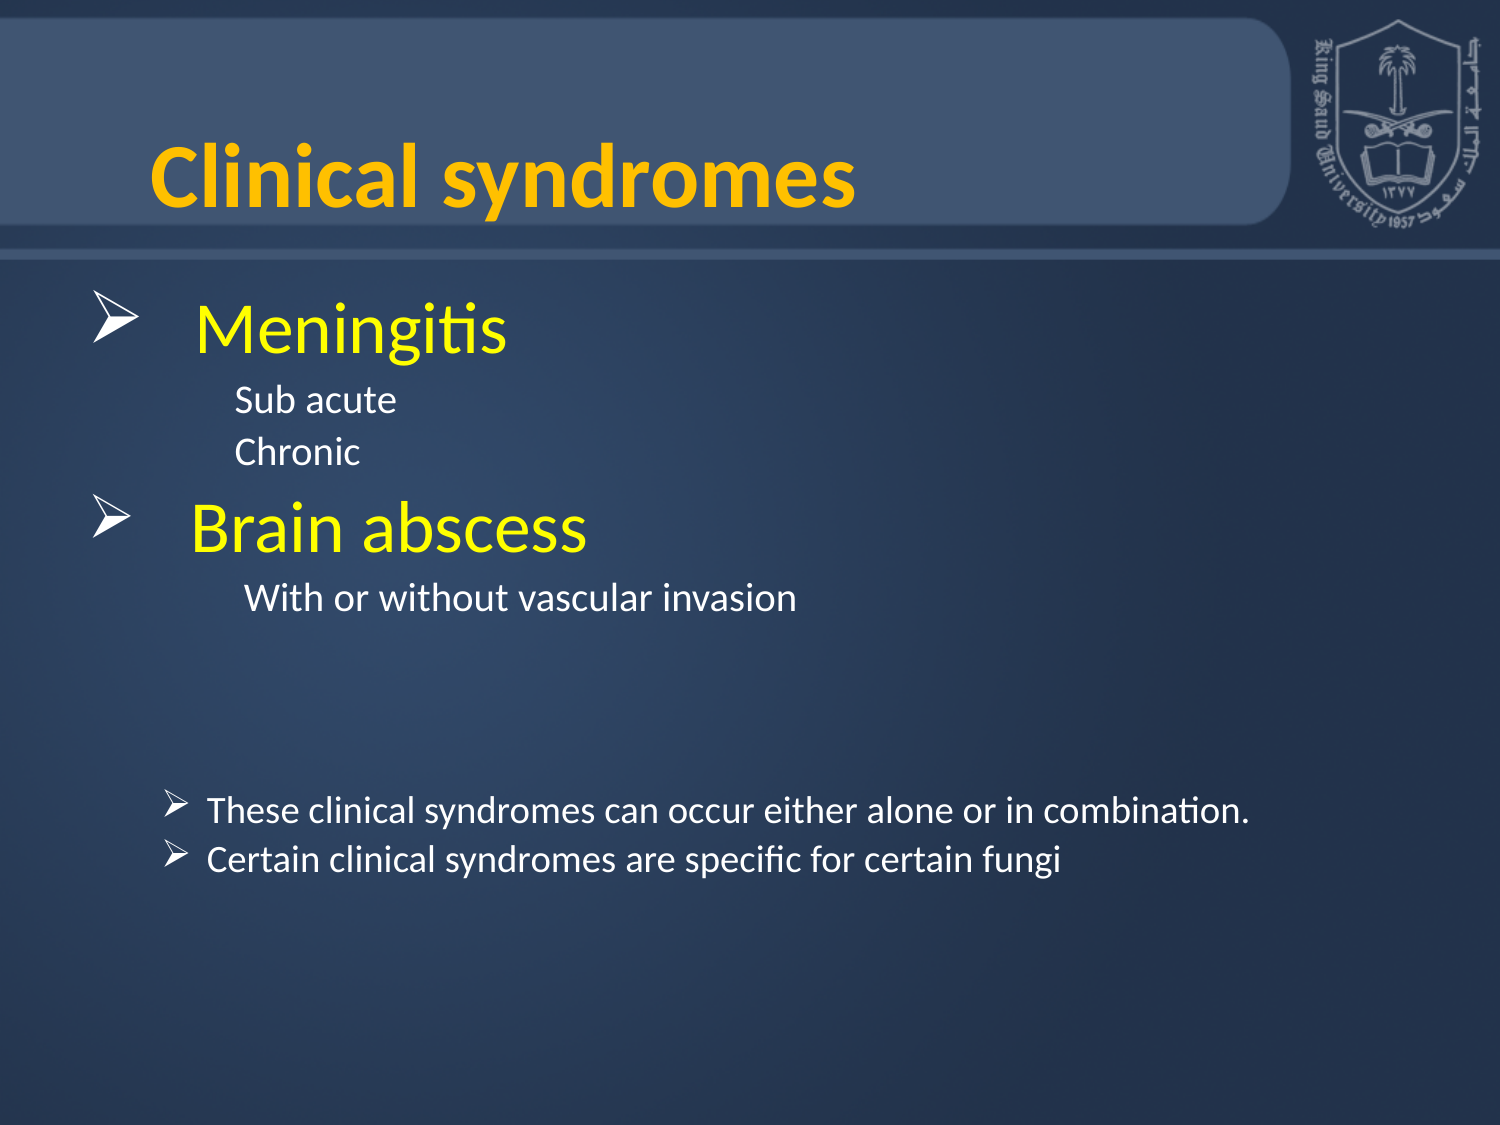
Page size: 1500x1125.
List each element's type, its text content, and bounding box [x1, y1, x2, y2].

title Clinical syndromes [150, 75, 1439, 227]
subtitle Meningitis Sub acute Chronic Brain abscess With or without vascular invasion These clinical syndromes can occur either alone or in combination. Certain clinical syndromes are specific for certain fungi [87, 282, 1377, 890]
picture [0, 0, 1500, 1125]
